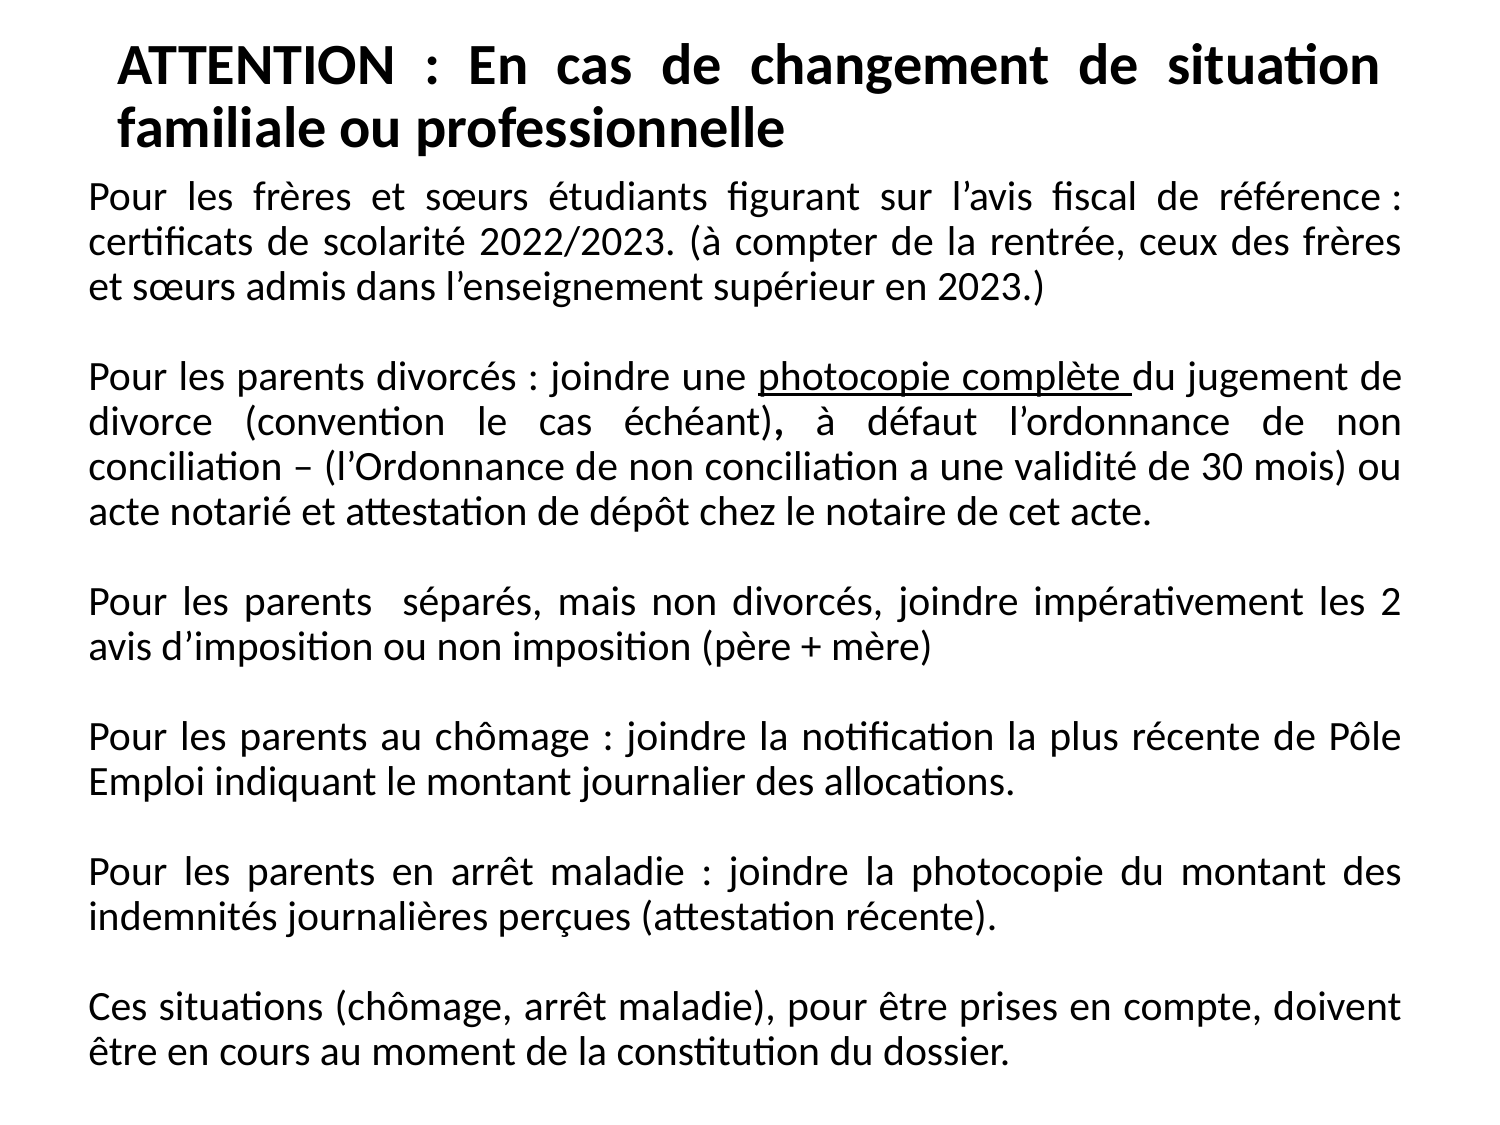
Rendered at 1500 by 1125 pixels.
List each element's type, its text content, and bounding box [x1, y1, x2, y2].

text_box ATTENTION : En cas de changement de situation familiale ou professionnelle [103, 7, 1397, 167]
text_box Pour les frères et sœurs étudiants figurant sur l’avis fiscal de référence : certificats de scolarité 2022/2023. (à compter de la rentrée, ceux des frères et sœurs admis dans l’enseignement supérieur en 2023.) Pour les parents divorcés : joindre une photocopie complète du jugement de divorce (convention le cas échéant), à défaut l’ordonnance de non conciliation – (l’Ordonnance de non conciliation a une validité de 30 mois) ou acte notarié et attestation de dépôt chez le notaire de cet acte. Pour les parents séparés, mais non divorcés, joindre impérativement les 2 avis d’imposition ou non imposition (père + mère) Pour les parents au chômage : joindre la notification la plus récente de Pôle Emploi indiquant le montant journalier des allocations. Pour les parents en arrêt maladie : joindre la photocopie du montant des indemnités journalières perçues (attestation récente). Ces situations (chômage, arrêt maladie), pour être prises en compte, doivent être en cours au moment de la constitution du dossier. [73, 167, 1418, 1125]
